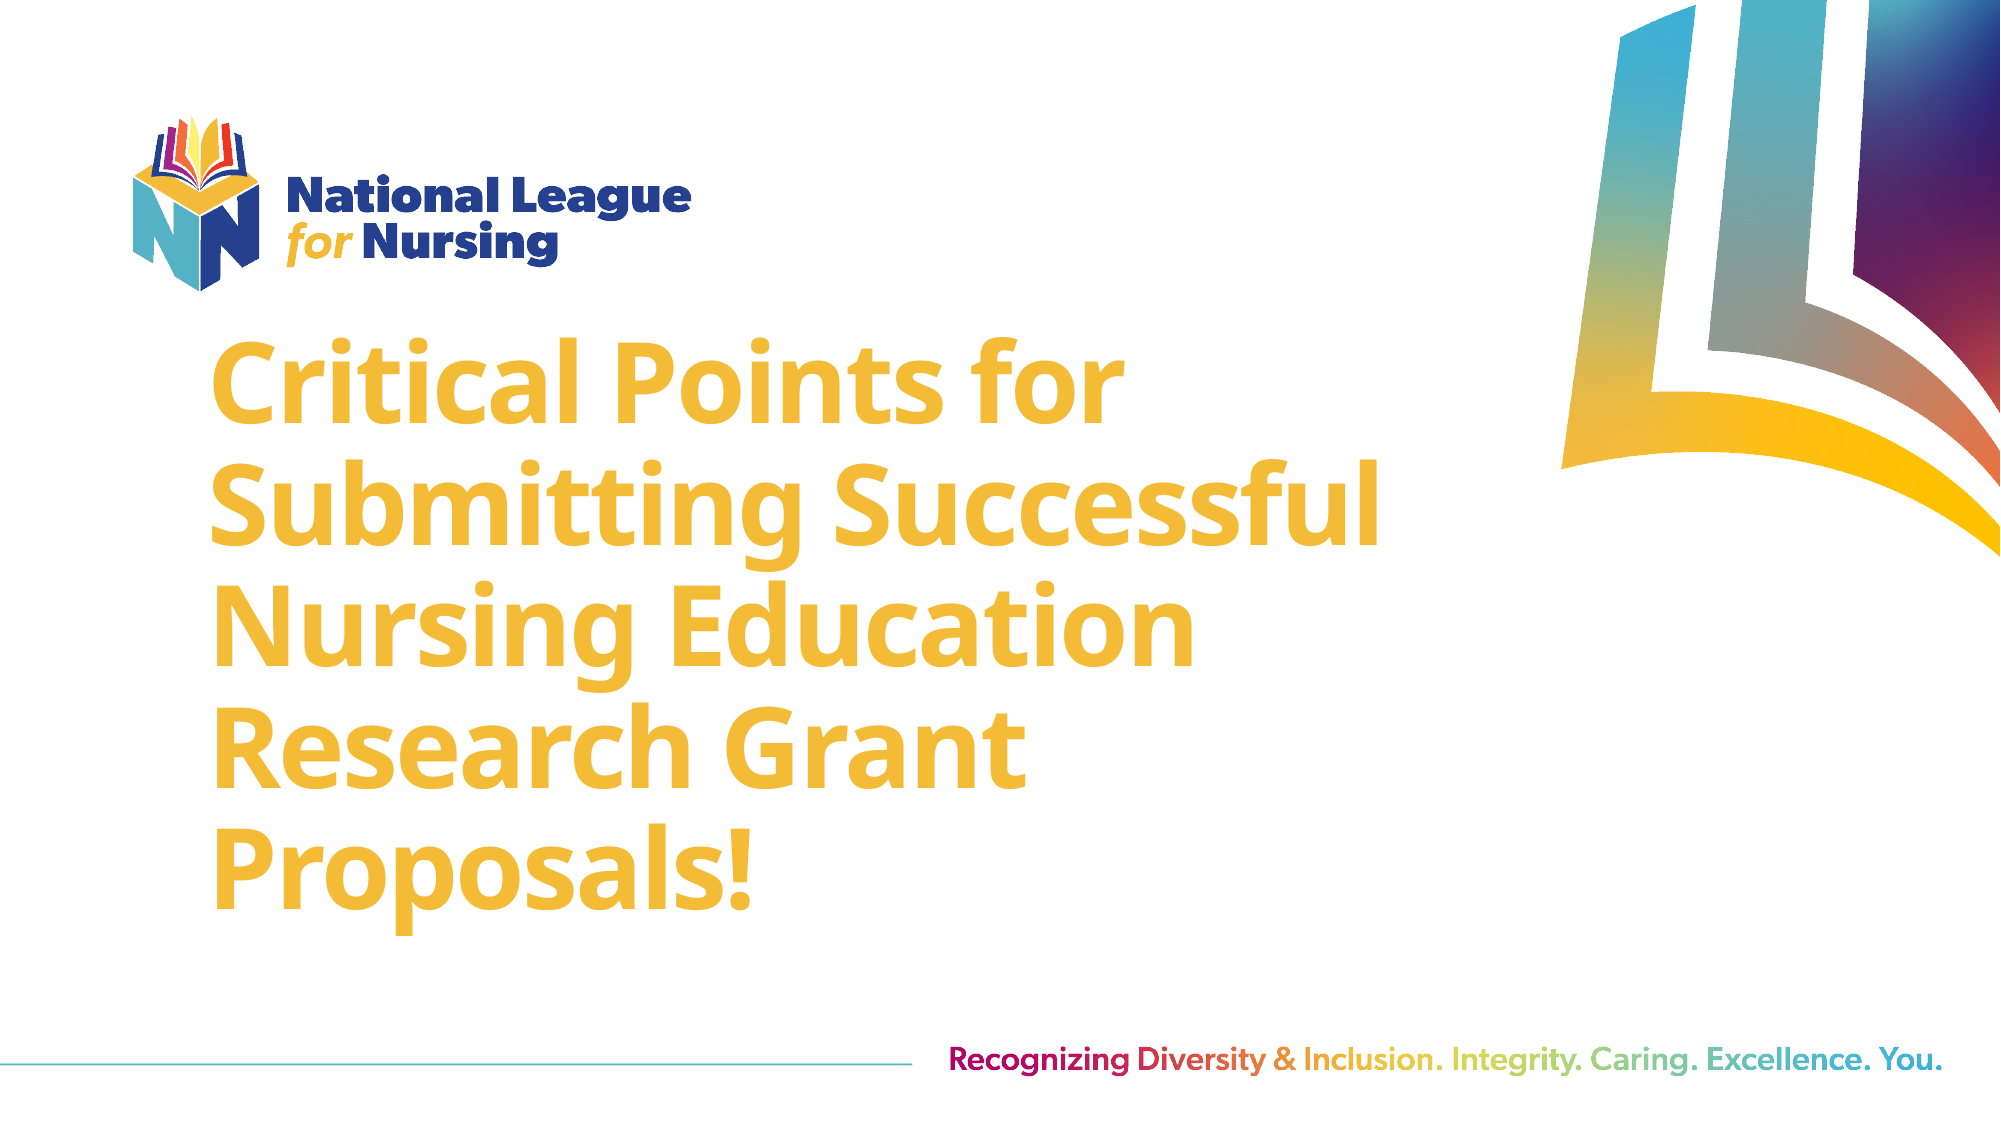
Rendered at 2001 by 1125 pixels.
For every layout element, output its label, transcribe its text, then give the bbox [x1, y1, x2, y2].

picture [0, 0, 2000, 1125]
title Critical Points for Submitting Successful Nursing Education Research Grant Proposals! [193, 316, 1604, 1077]
